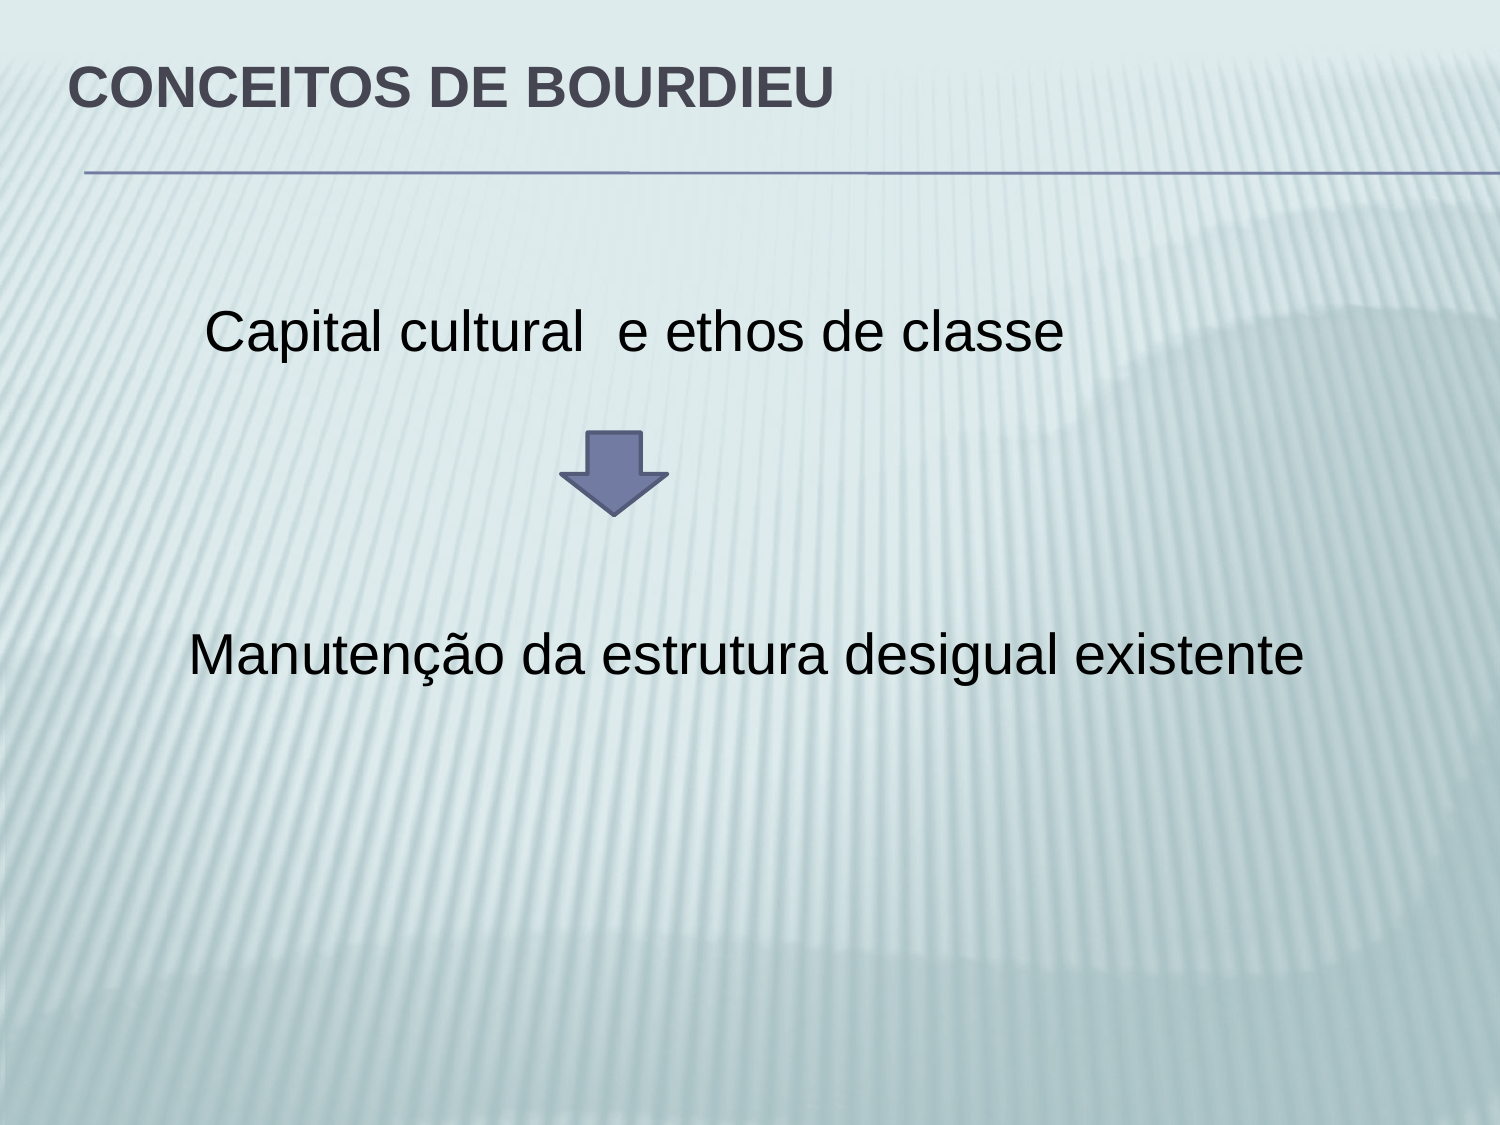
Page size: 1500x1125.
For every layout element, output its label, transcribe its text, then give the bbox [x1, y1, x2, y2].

list Capital cultural e ethos de classe Manutenção da estrutura desigual existente [41, 125, 1455, 1094]
text_box [558, 430, 670, 517]
title Conceitos de bourdieu [53, 19, 1475, 149]
